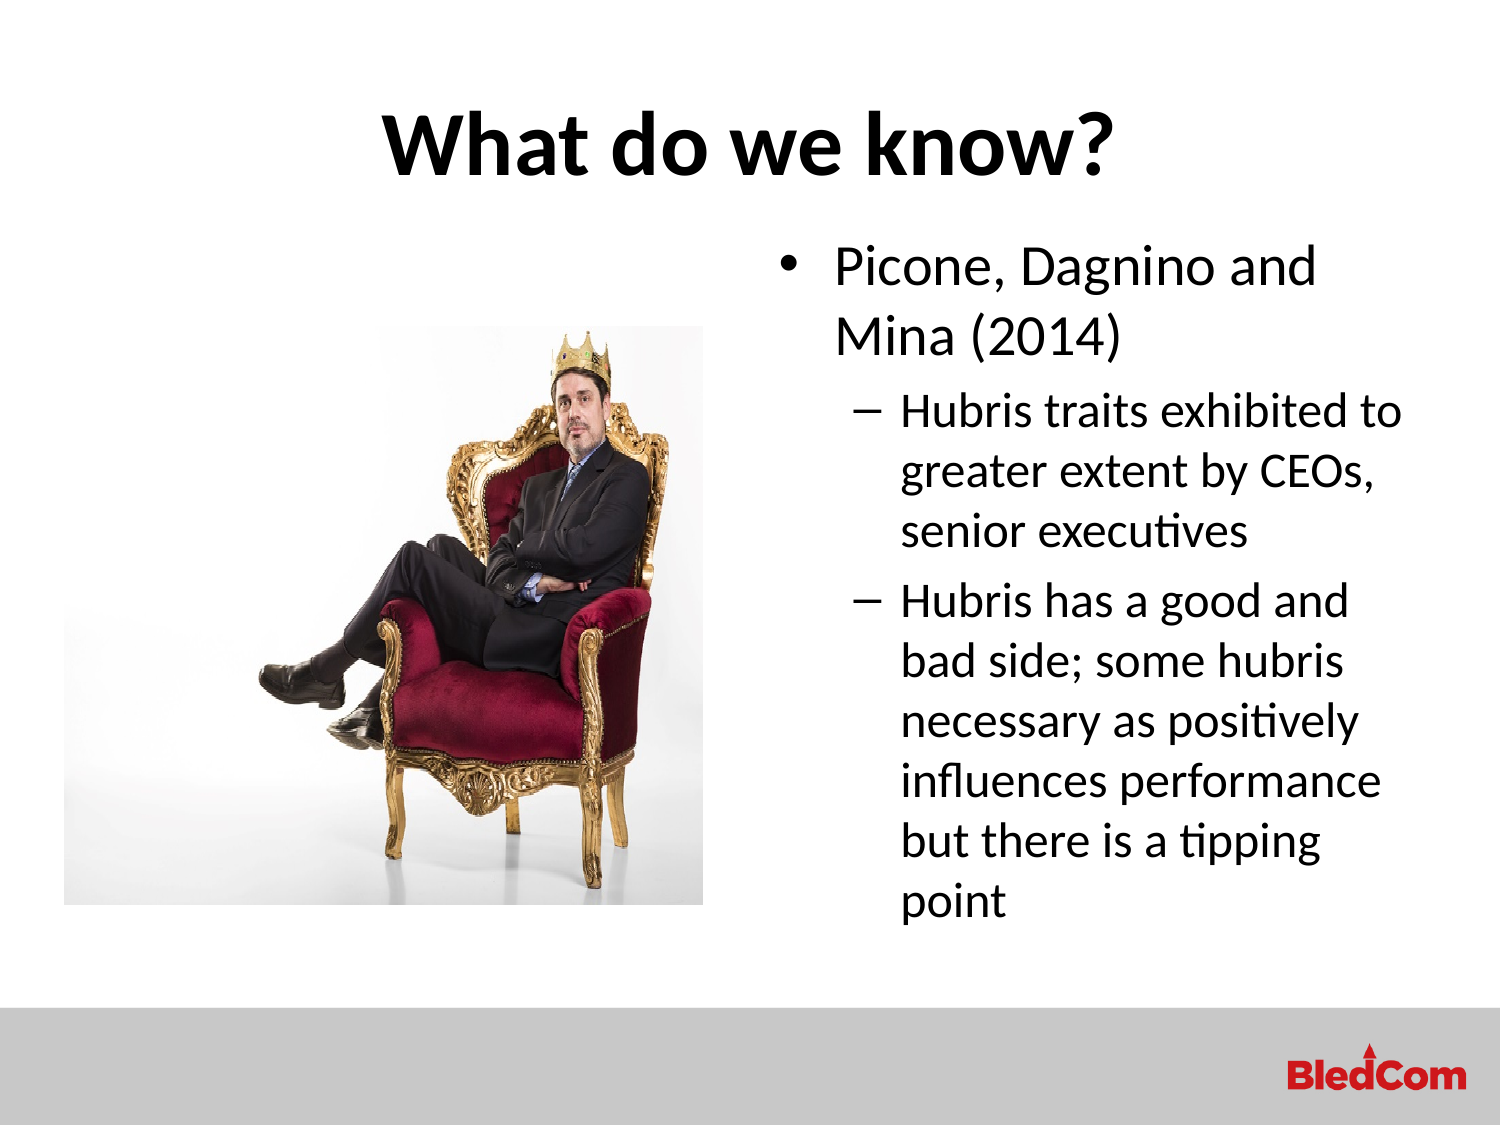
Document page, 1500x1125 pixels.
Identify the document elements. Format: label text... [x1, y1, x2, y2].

list Picone, Dagnino and Mina (2014) Hubris traits exhibited to greater extent by CEOs, senior executives Hubris has a good and bad side; some hubris necessary as positively influences performance but there is a tipping point [763, 219, 1426, 963]
picture [0, 0, 1500, 1125]
title What do we know? [75, 45, 1425, 233]
